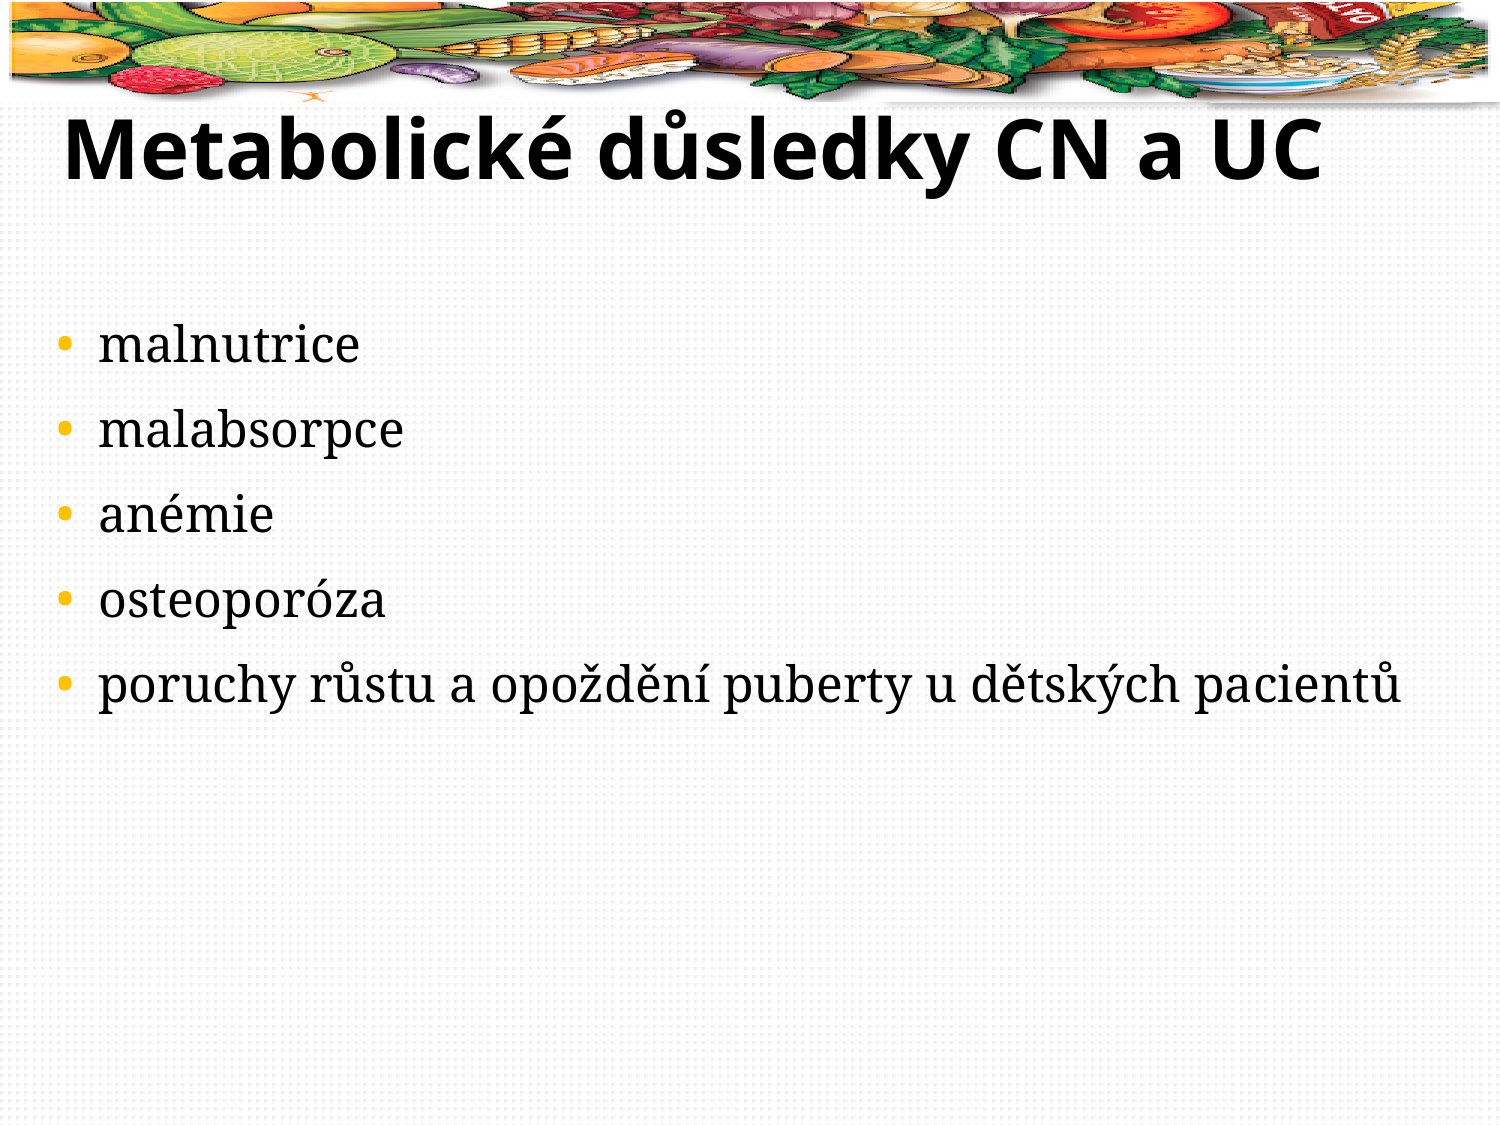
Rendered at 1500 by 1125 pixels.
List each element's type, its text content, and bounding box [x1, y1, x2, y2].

title Metabolické důsledky CN a UC [46, 111, 1433, 223]
list malnutrice malabsorpce anémie osteoporóza poruchy růstu a opoždění puberty u dětských pacientů [23, 304, 1477, 891]
picture [0, 0, 1500, 102]
